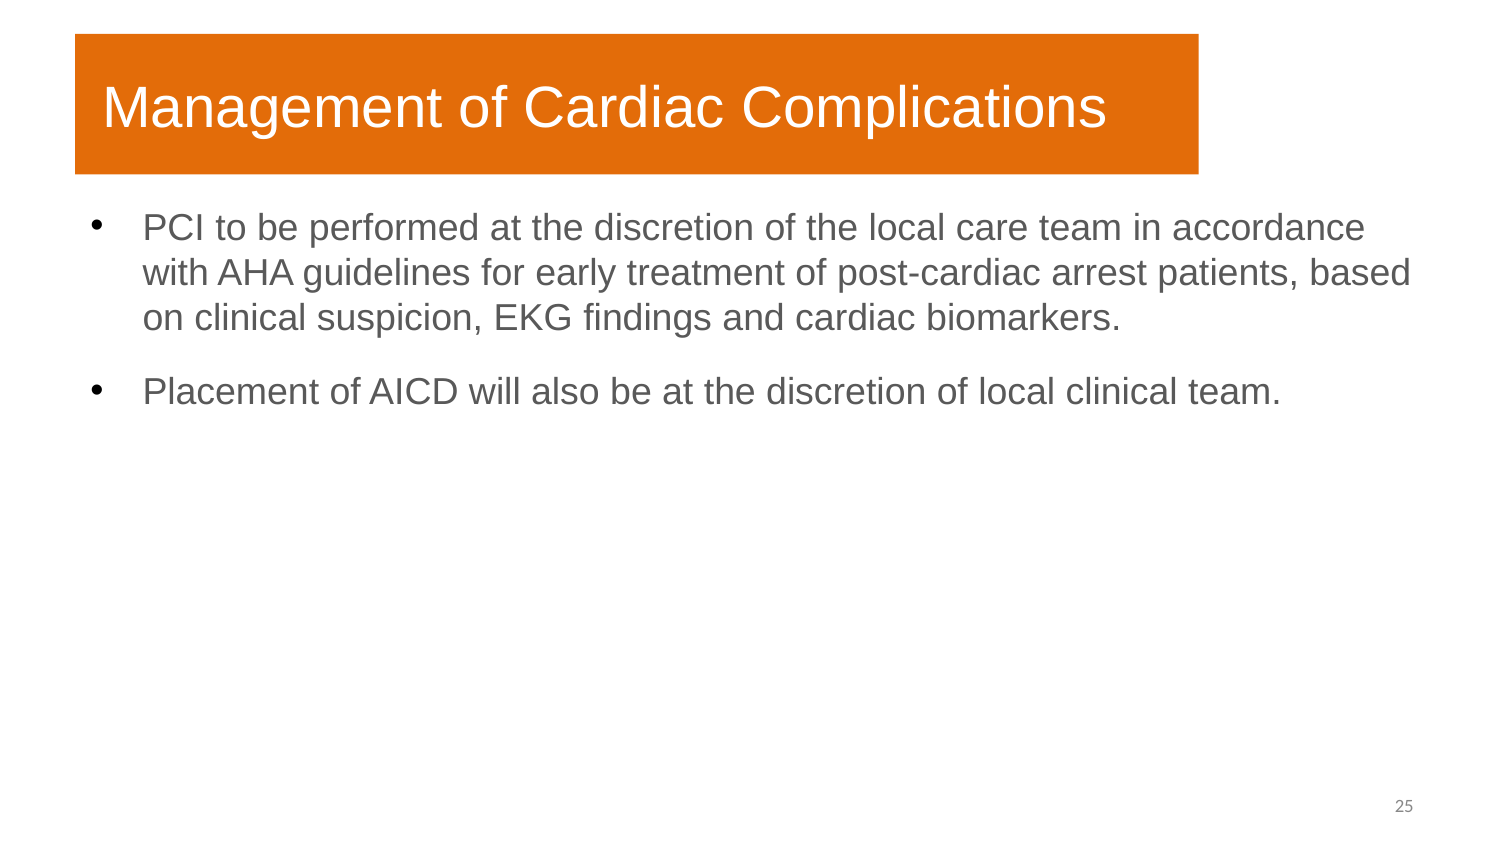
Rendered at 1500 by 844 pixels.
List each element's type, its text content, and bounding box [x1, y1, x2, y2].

list PCI to be performed at the discretion of the local care team in accordance with AHA guidelines for early treatment of post-cardiac arrest patients, based on clinical suspicion, EKG findings and cardiac biomarkers. Placement of AICD will also be at the discretion of local clinical team. [75, 196, 1425, 754]
title Management of Cardiac Complications [75, 33, 1199, 175]
slide_number ‹#› [1074, 782, 1425, 827]
